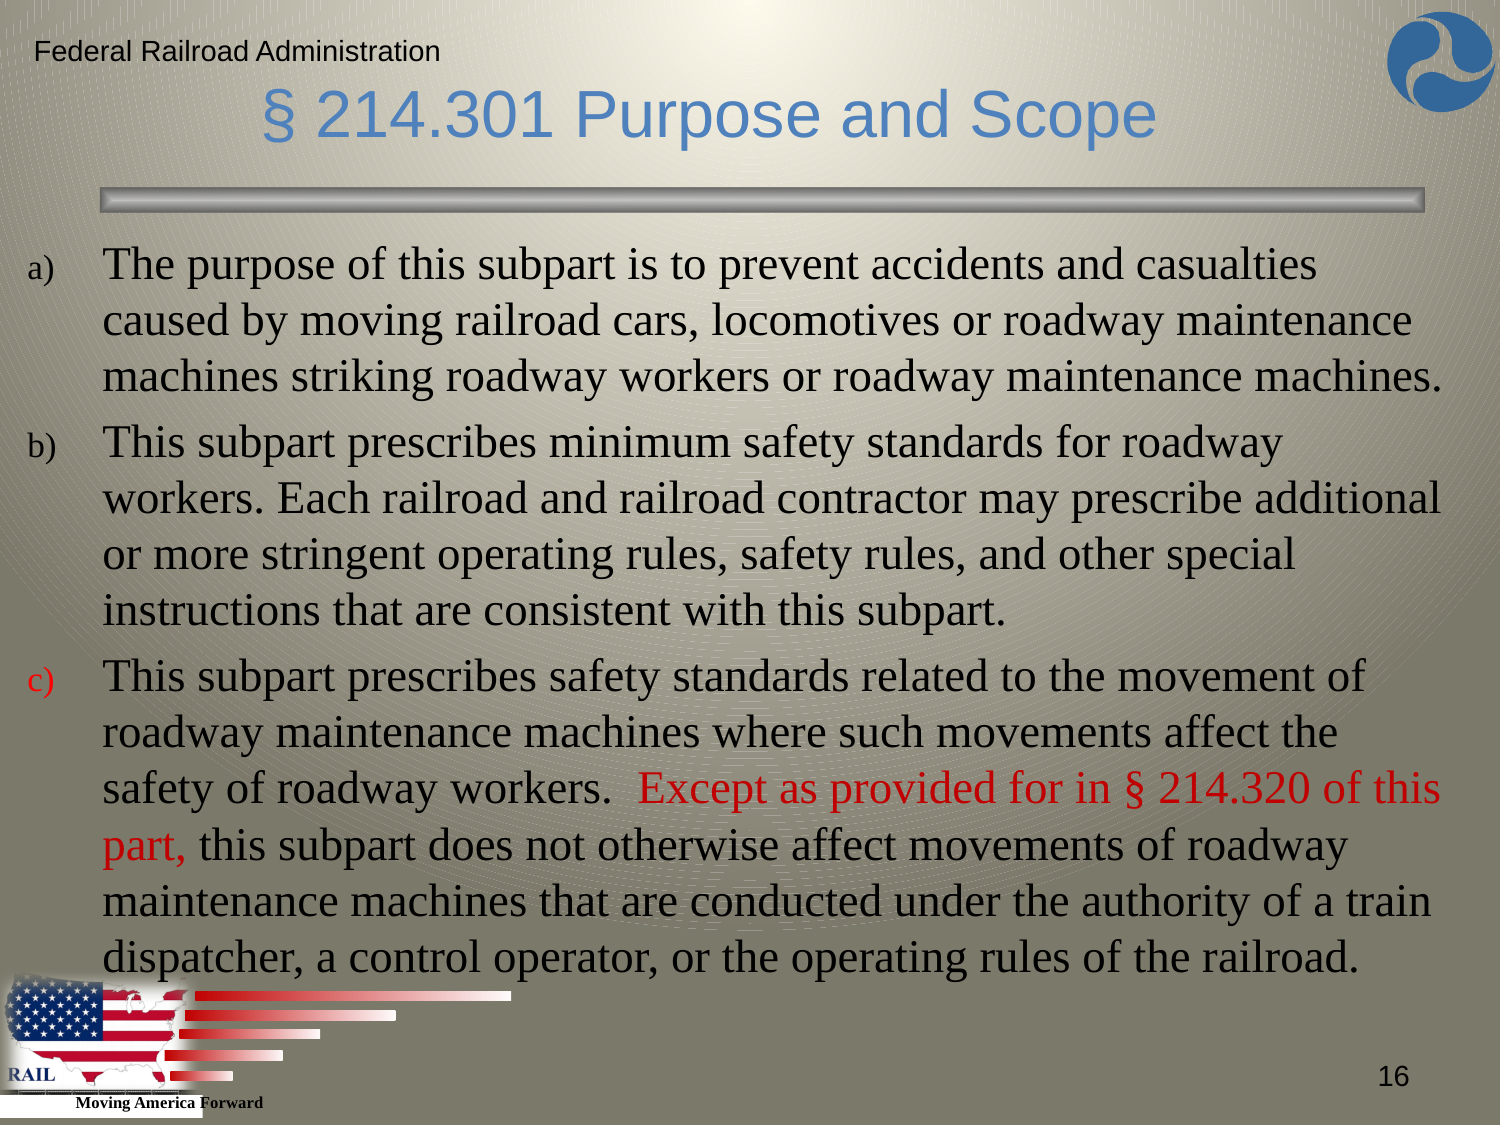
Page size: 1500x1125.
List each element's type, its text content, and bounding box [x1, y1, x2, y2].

slide_number 16 [1299, 1024, 1426, 1101]
text_box [99, 187, 1425, 213]
list The purpose of this subpart is to prevent accidents and casualties caused by moving railroad cars, locomotives or roadway maintenance machines striking roadway workers or roadway maintenance machines. This subpart prescribes minimum safety standards for roadway workers. Each railroad and railroad contractor may prescribe additional or more stringent operating rules, safety rules, and other special instructions that are consistent with this subpart. This subpart prescribes safety standards related to the movement of roadway maintenance machines where such movements affect the safety of roadway workers. Except as provided for in § 214.320 of this part, this subpart does not otherwise affect movements of roadway maintenance machines that are conducted under the authority of a train dispatcher, a control operator, or the operating rules of the railroad. [12, 224, 1463, 1125]
text_box § 214.301 Purpose and Scope [49, 24, 1370, 198]
text_box Federal Railroad Administration [0, 0, 475, 75]
